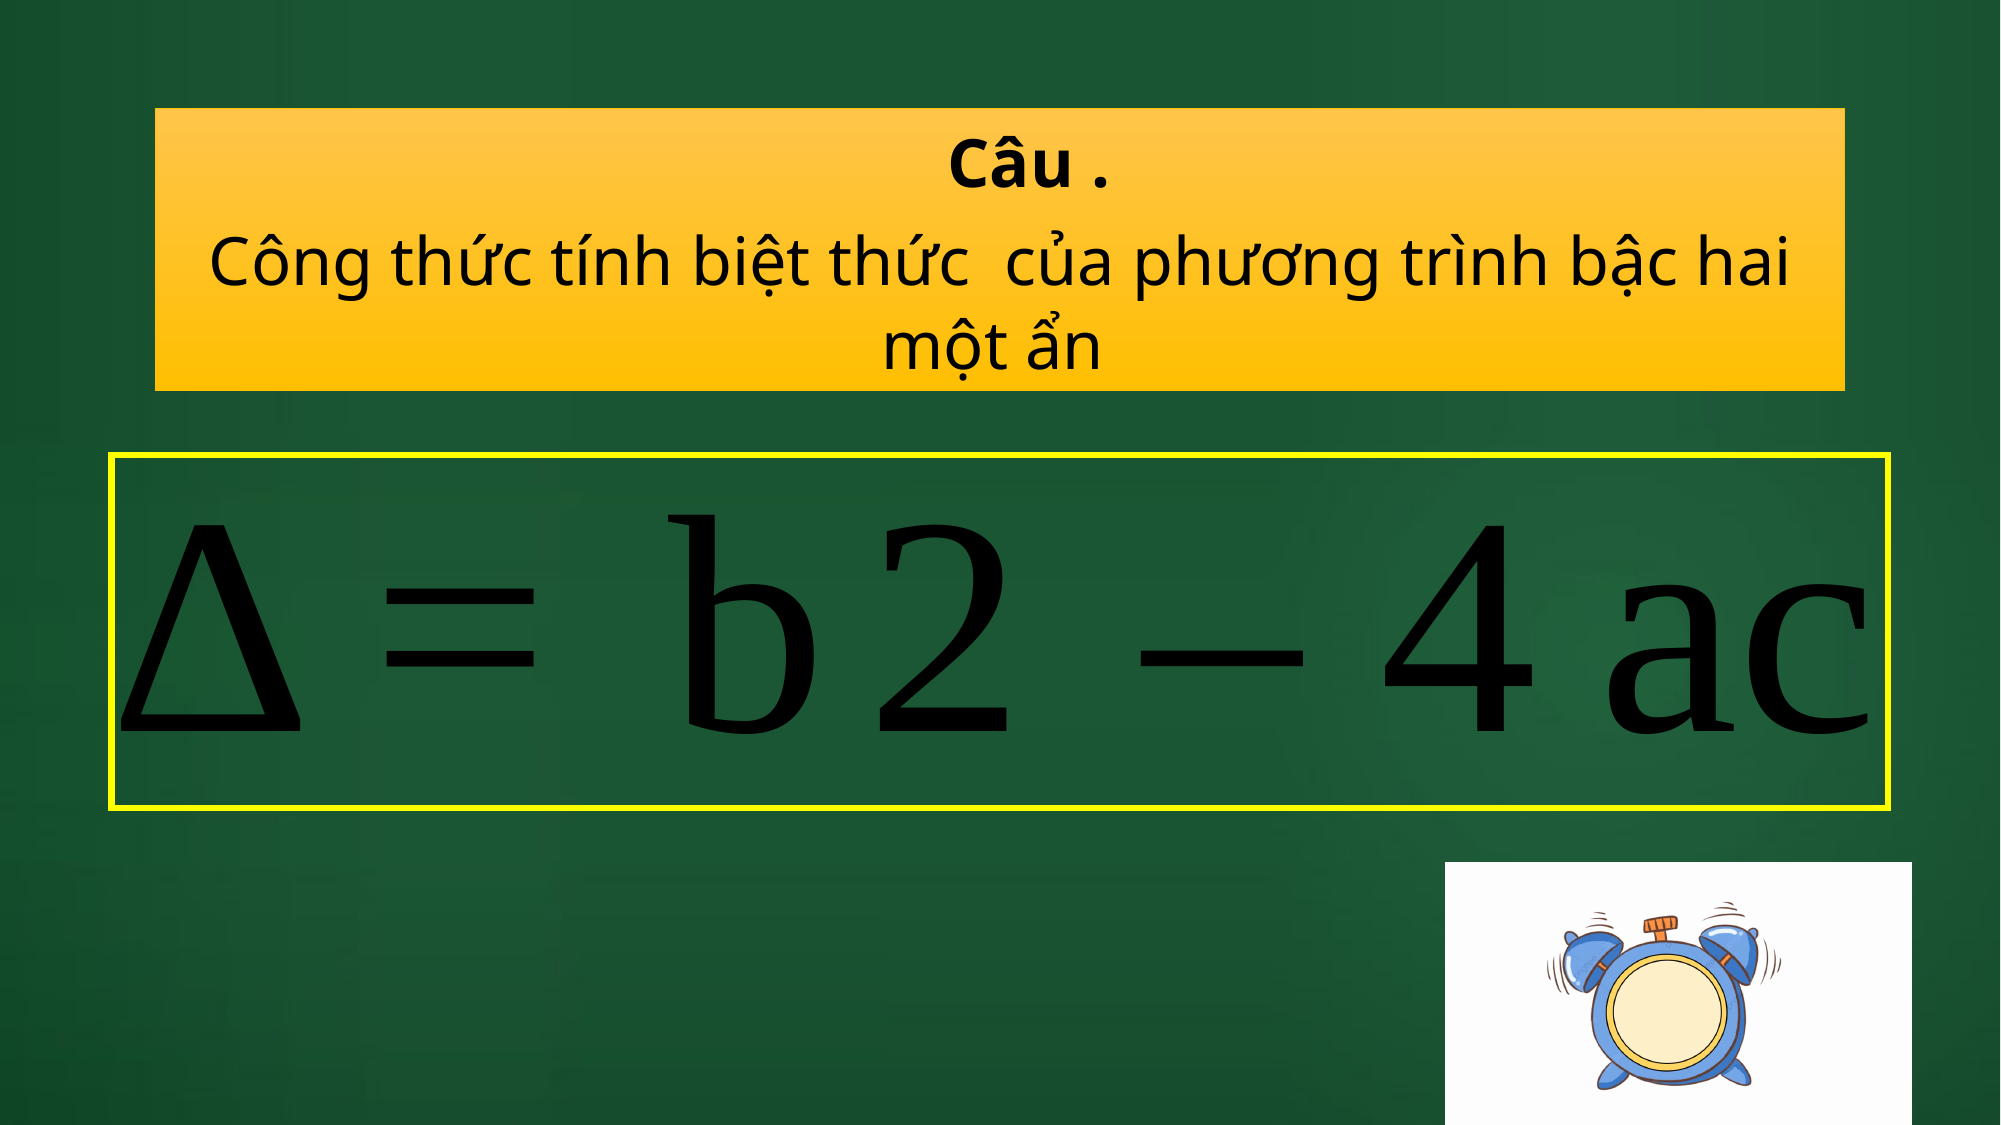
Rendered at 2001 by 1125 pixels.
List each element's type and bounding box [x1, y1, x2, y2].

picture [0, 0, 2001, 1125]
text_box [1444, 861, 1913, 1125]
